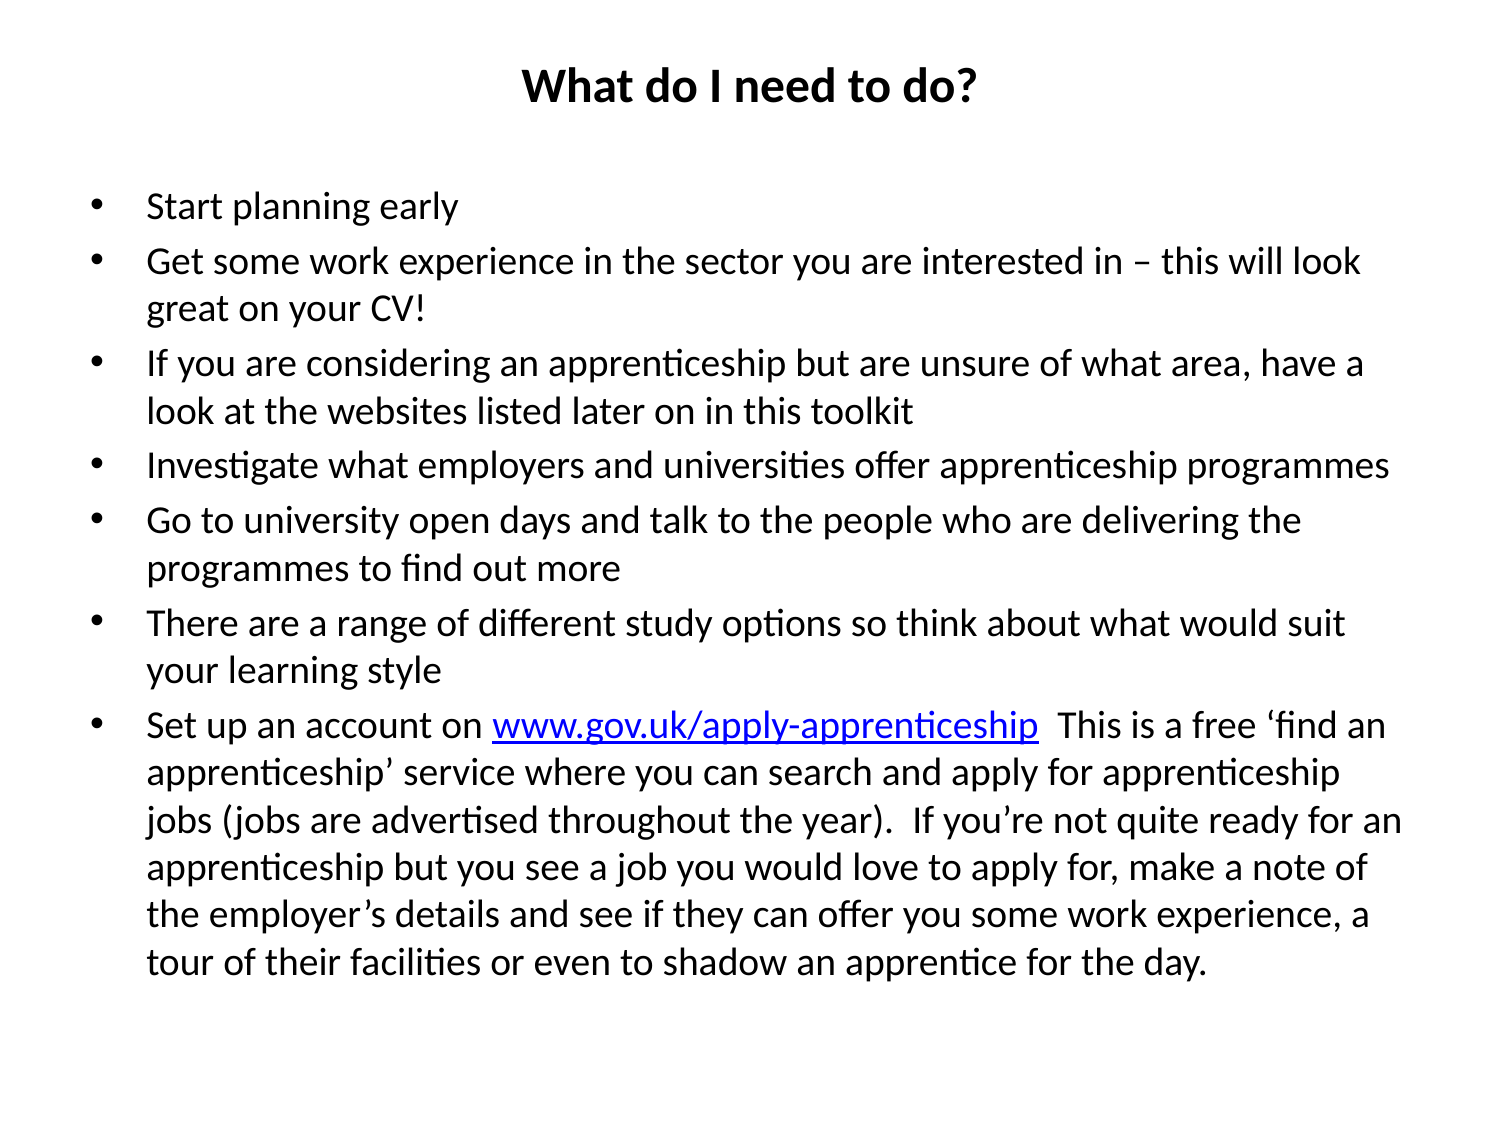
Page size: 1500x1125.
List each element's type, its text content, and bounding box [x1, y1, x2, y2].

title What do I need to do? [75, 45, 1425, 121]
list Start planning early Get some work experience in the sector you are interested in – this will look great on your CV! If you are considering an apprenticeship but are unsure of what area, have a look at the websites listed later on in this toolkit Investigate what employers and universities offer apprenticeship programmes Go to university open days and talk to the people who are delivering the programmes to find out more There are a range of different study options so think about what would suit your learning style Set up an account on www.gov.uk/apply-apprenticeship This is a free ‘find an apprenticeship’ service where you can search and apply for apprenticeship jobs (jobs are advertised throughout the year). If you’re not quite ready for an apprenticeship but you see a job you would love to apply for, make a note of the employer’s details and see if they can offer you some work experience, a tour of their facilities or even to shadow an apprentice for the day. [75, 172, 1425, 1005]
